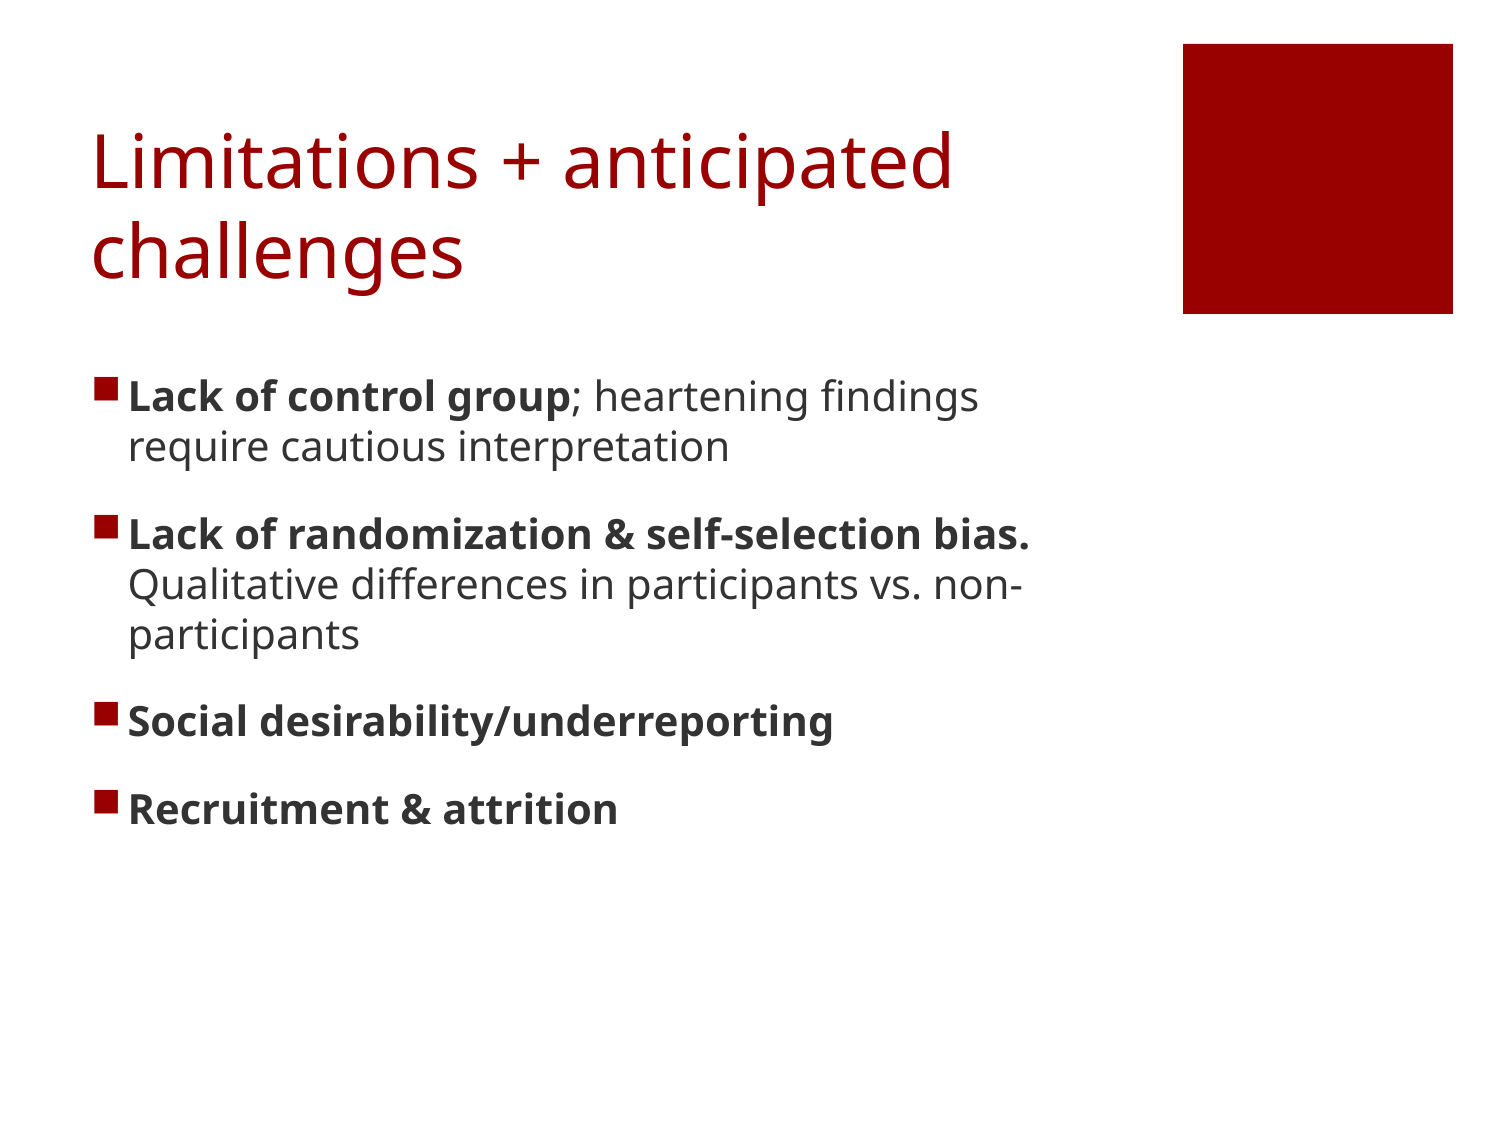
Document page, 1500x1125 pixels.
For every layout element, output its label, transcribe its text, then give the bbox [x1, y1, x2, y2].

list Lack of control group; heartening findings require cautious interpretation Lack of randomization & self-selection bias. Qualitative differences in participants vs. non-participants Social desirability/underreporting Recruitment & attrition [75, 362, 1143, 1005]
title Limitations + anticipated challenges [75, 113, 1143, 302]
